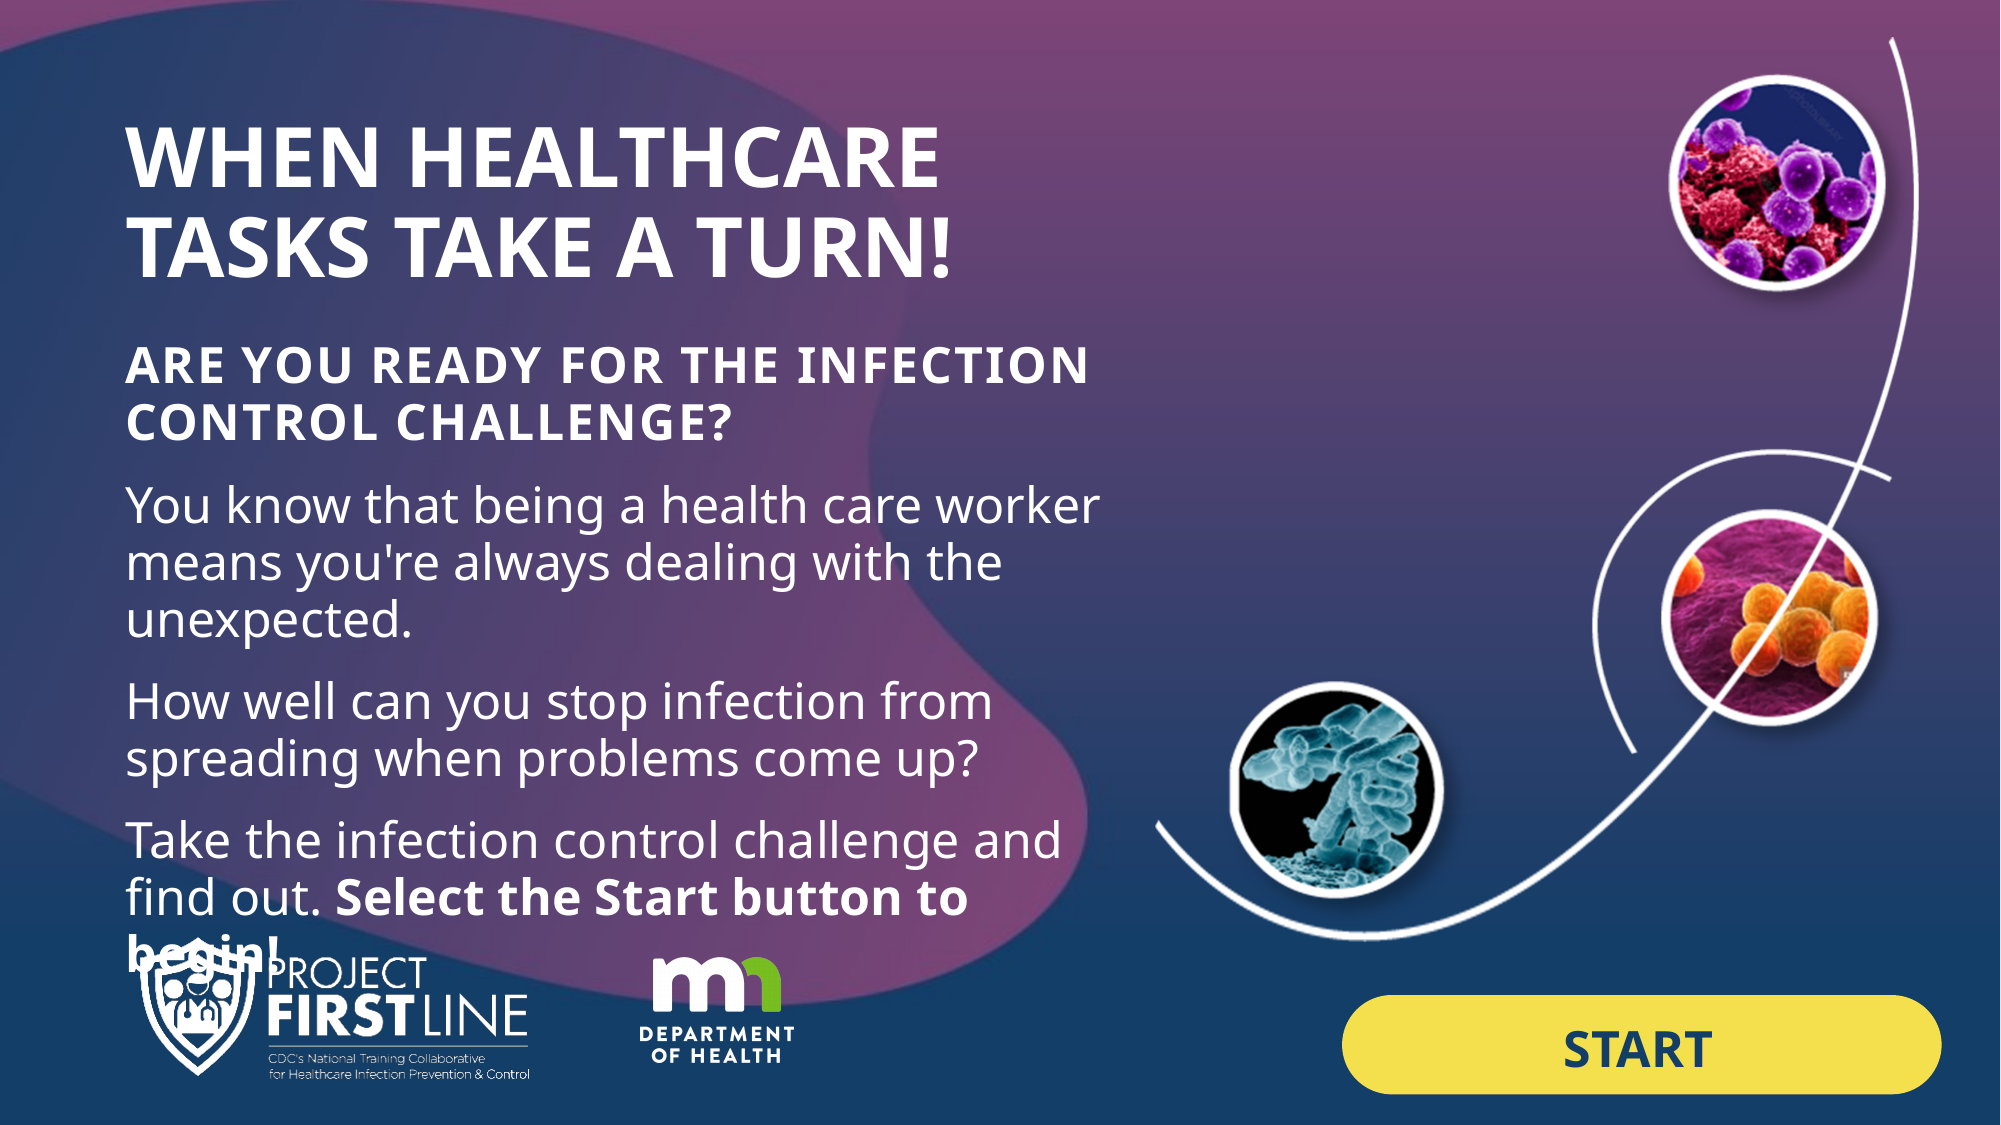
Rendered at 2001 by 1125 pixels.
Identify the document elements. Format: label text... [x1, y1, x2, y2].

list ARE YOU READY FOR THE INFECTION CONTROL CHALLENGE? [110, 305, 1133, 460]
title WHEN HEALTHCARE TASKS TAKE A TURN! [110, 107, 1075, 295]
subtitle You know that being a health care worker means you're always dealing with the unexpected. How well can you stop infection from spreading when problems come up? Take the infection control challenge and find out. Select the Start button to begin! [110, 470, 1133, 926]
list START [1342, 1010, 1935, 1108]
picture [0, 0, 2001, 1125]
